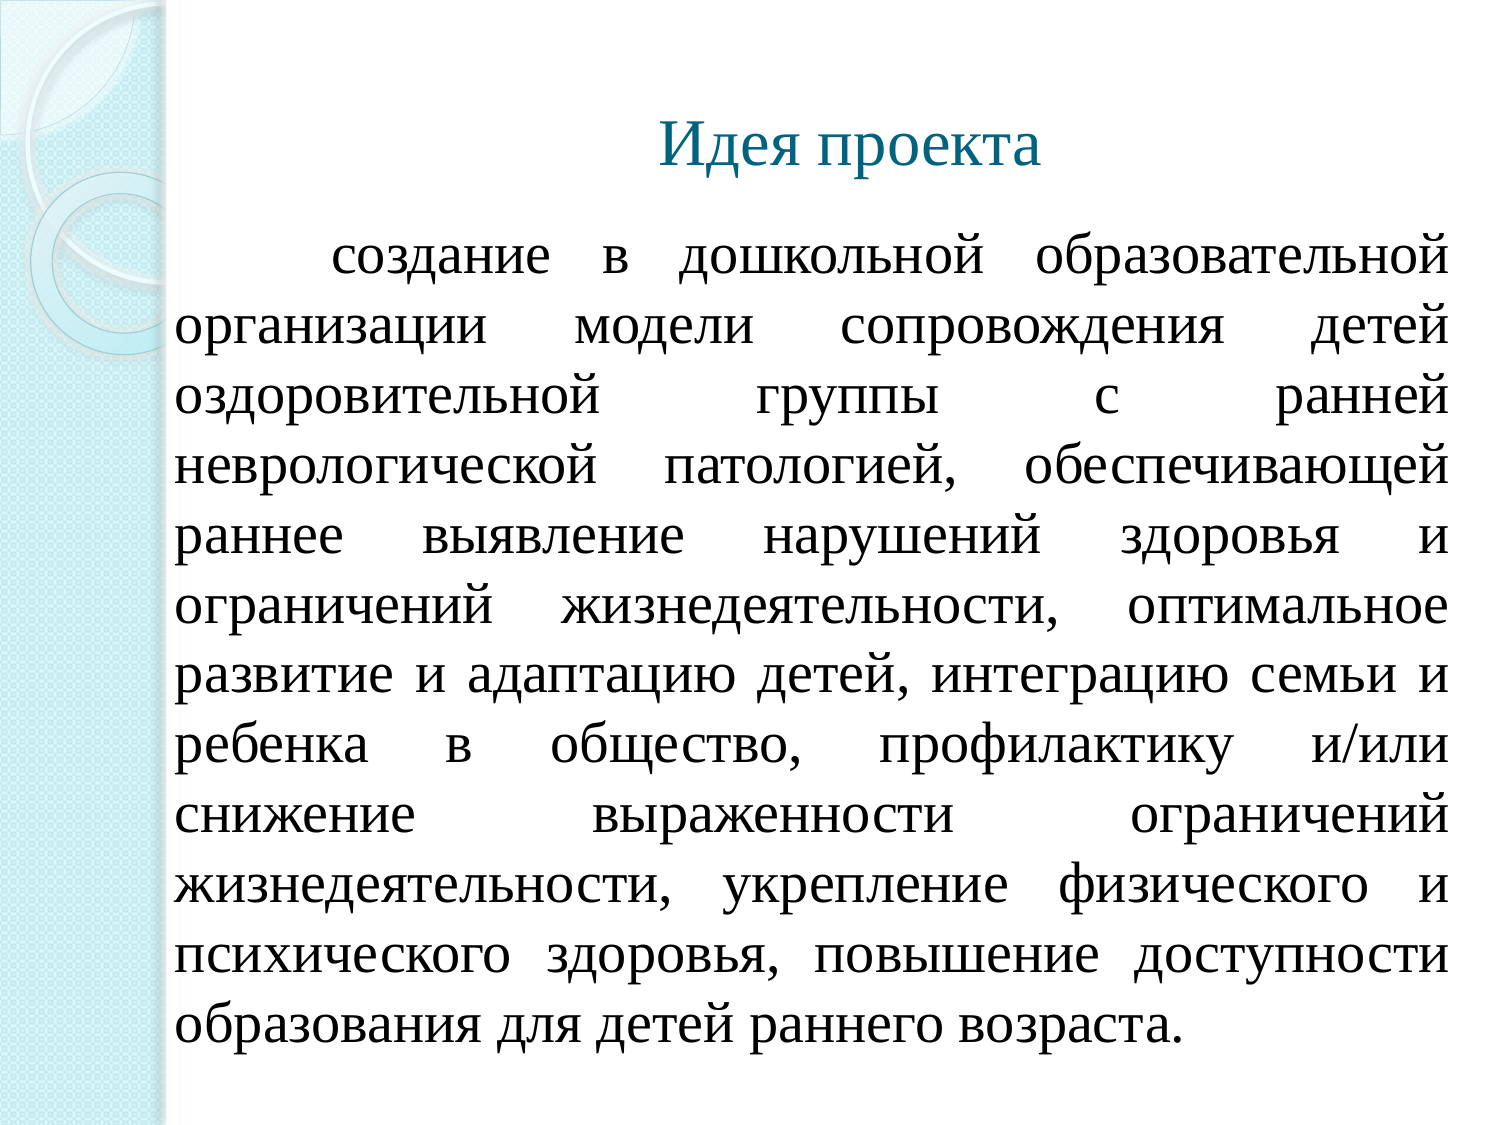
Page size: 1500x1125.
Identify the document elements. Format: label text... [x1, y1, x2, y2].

list создание в дошкольной образовательной организации модели сопровождения детей оздоровительной группы с ранней неврологической патологией, обеспечивающей раннее выявление нарушений здоровья и ограничений жизнедеятельности, оптимальное развитие и адаптацию детей, интеграцию семьи и ребенка в общество, профилактику и/или снижение выраженности ограничений жизнедеятельности, укрепление физического и психического здоровья, повышение доступности образования для детей раннего возраста. [100, 208, 1466, 1094]
title Идея проекта [235, 45, 1466, 208]
